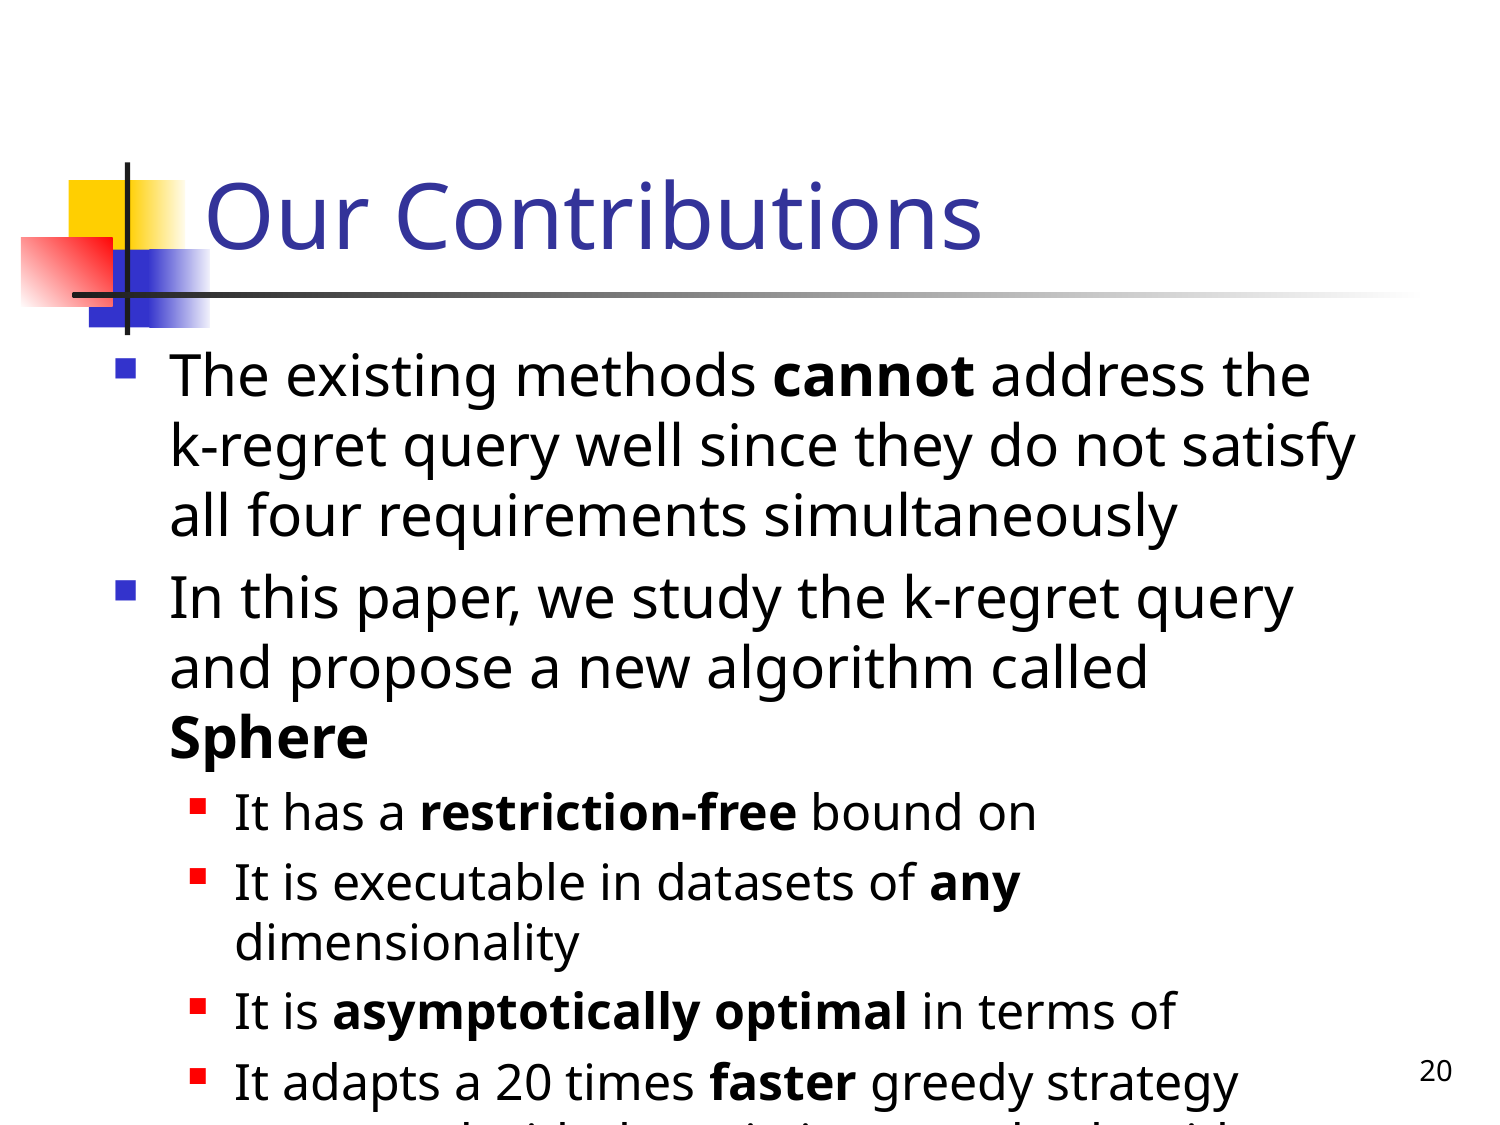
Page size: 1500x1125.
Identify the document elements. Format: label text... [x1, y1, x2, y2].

title Our Contributions [188, 35, 1468, 275]
slide_number 20 [1155, 1024, 1468, 1100]
